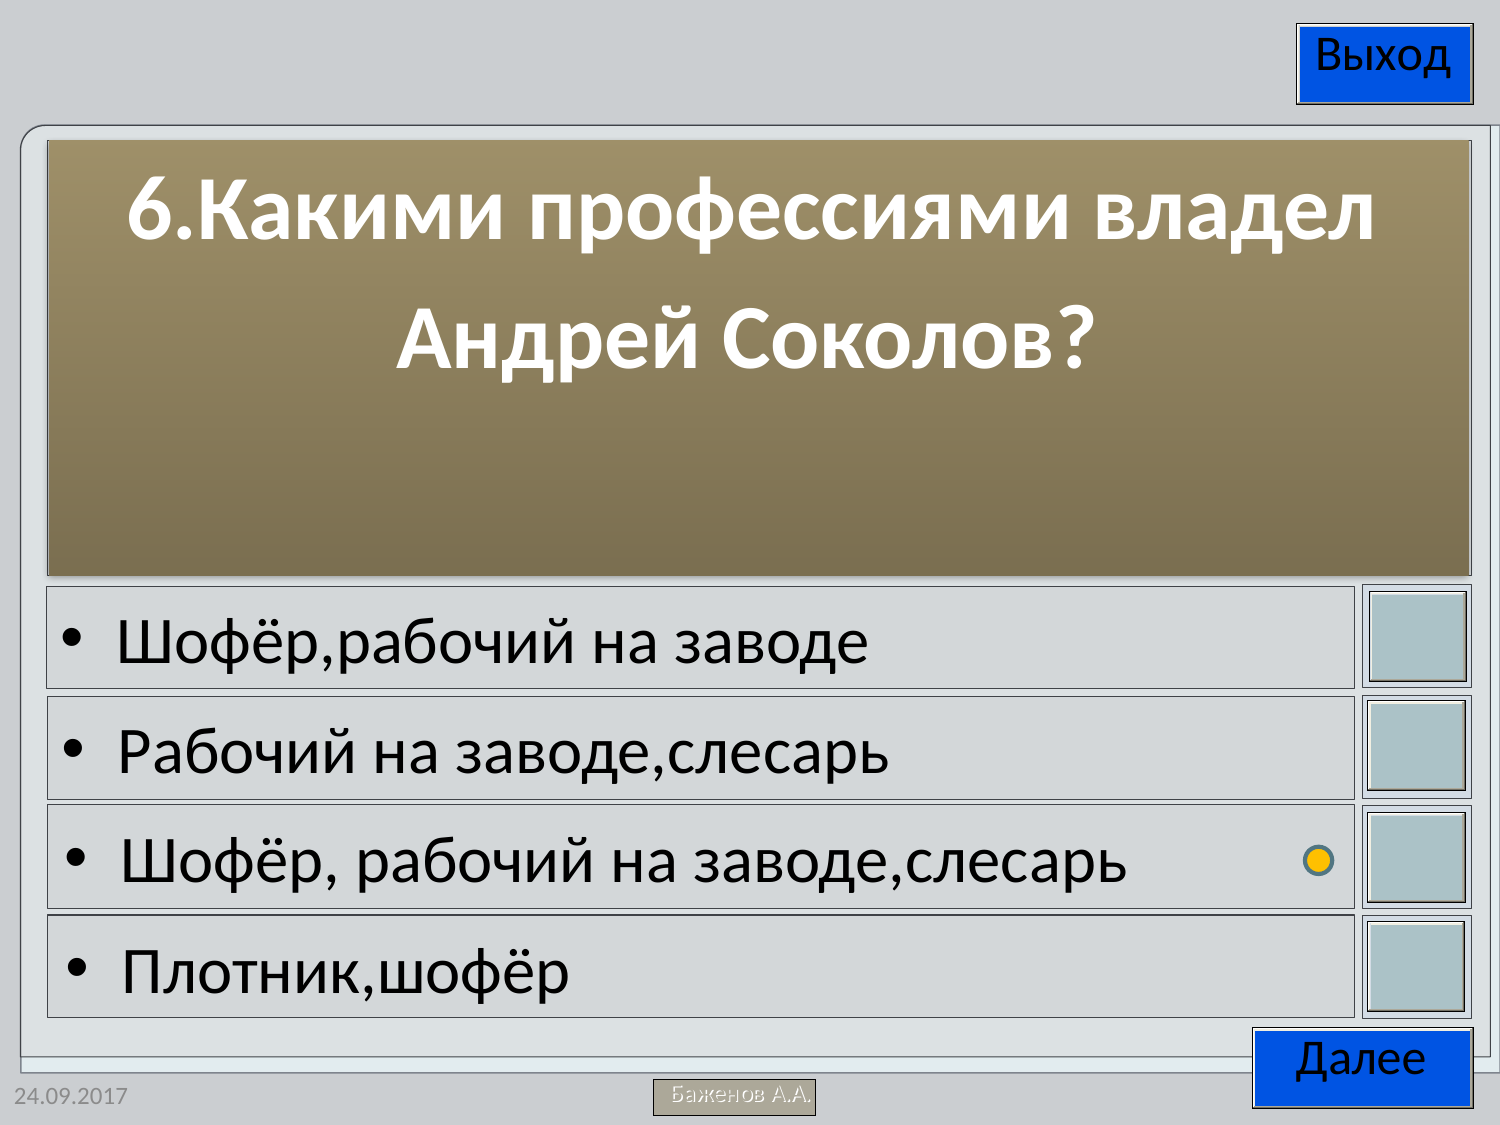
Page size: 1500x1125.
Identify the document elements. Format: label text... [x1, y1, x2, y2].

list Плотник,шофёр [50, 919, 1361, 1015]
list Рабочий на заводе,слесарь [46, 699, 1357, 796]
list Шофёр,рабочий на заводе [45, 589, 1356, 685]
list Шофёр, рабочий на заводе,слесарь [49, 808, 1360, 905]
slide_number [0, 1065, 174, 1125]
list 6.Какими профессиями владел Андрей Соколов? [49, 140, 1469, 576]
